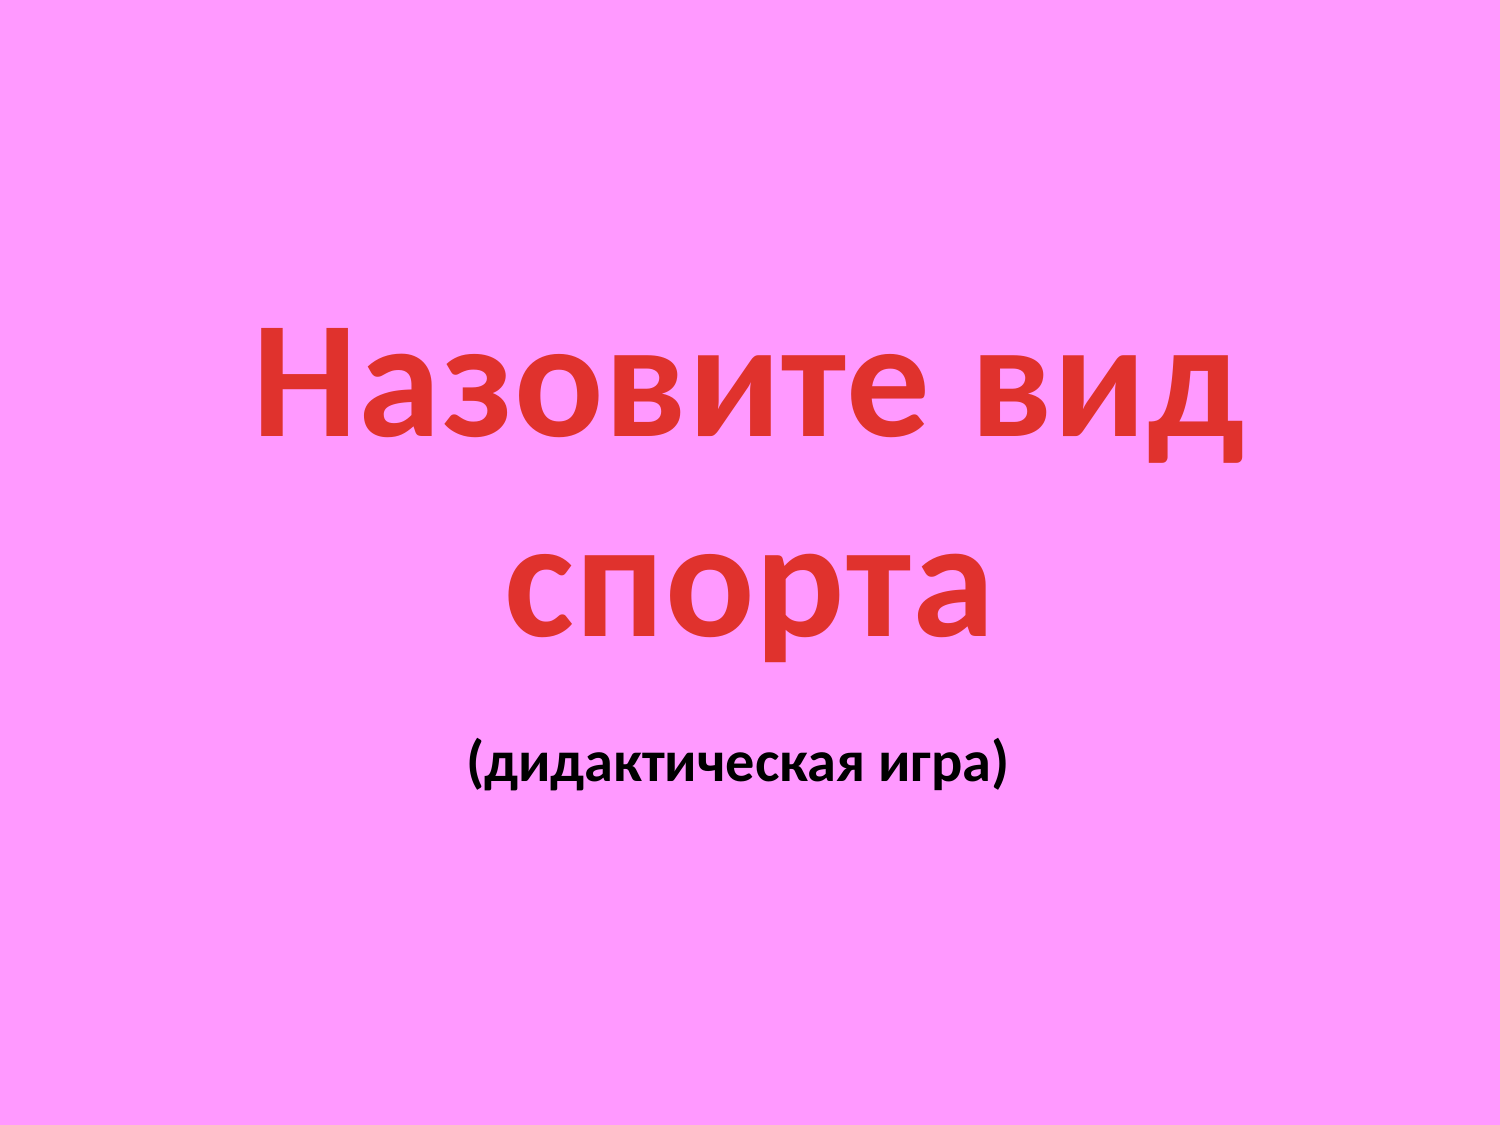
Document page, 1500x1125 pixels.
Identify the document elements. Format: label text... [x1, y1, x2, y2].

text_box (дидактическая игра) [419, 716, 1058, 801]
title Назовите вид спорта [112, 349, 1388, 591]
